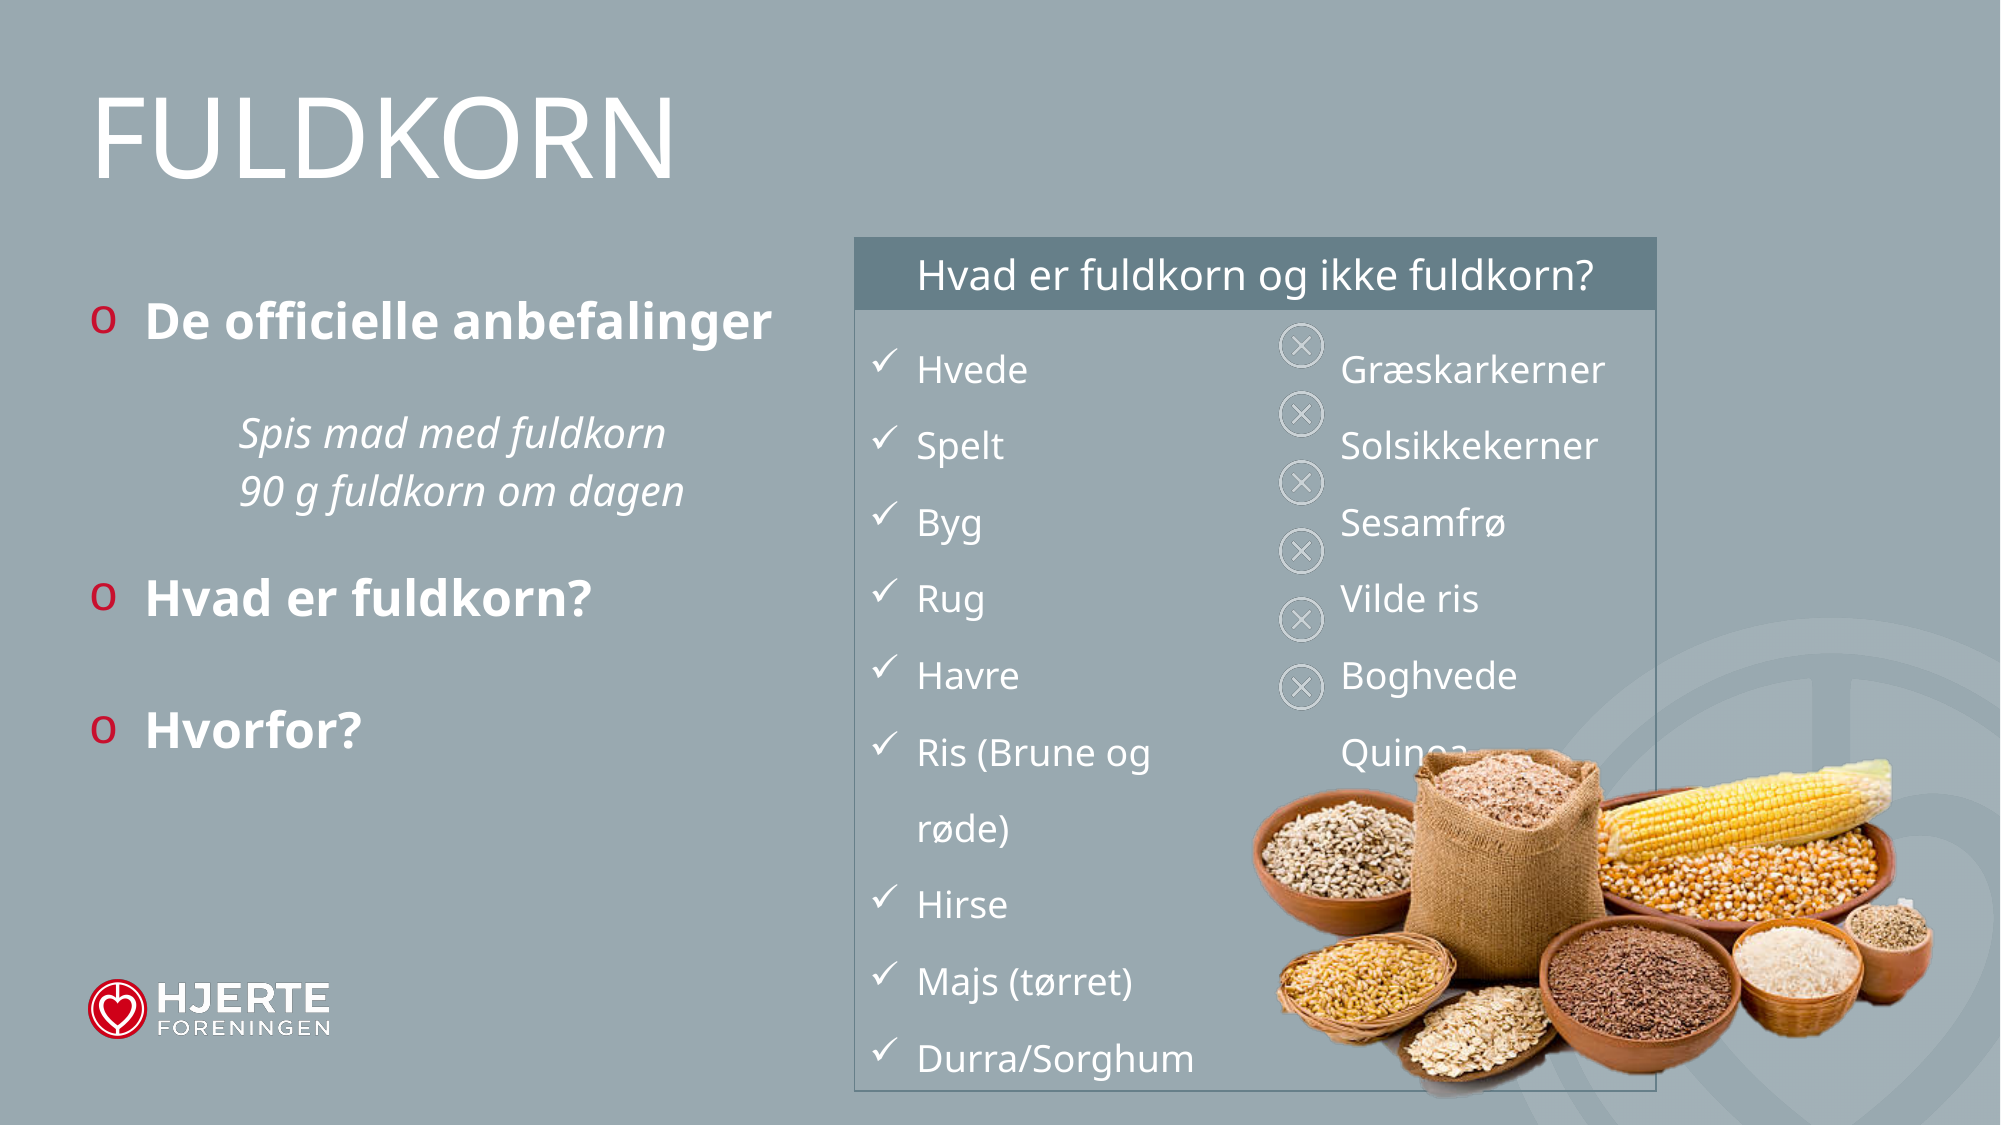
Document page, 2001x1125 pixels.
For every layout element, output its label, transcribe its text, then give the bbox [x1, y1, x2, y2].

picture [1274, 318, 1330, 373]
picture [1274, 455, 1330, 510]
table_header Hvad er fuldkorn og ikke fuldkorn? [855, 239, 1655, 310]
picture [88, 979, 329, 1039]
title Fuldkorn [88, 88, 1912, 295]
picture [1125, 523, 2000, 1125]
list De officielle anbefalinger Spis mad med fuldkorn 90 g fuldkorn om dagen Hvad er fuldkorn? Hvorfor? [88, 296, 854, 919]
picture [1274, 386, 1330, 442]
table_cell Hvede Spelt Byg Rug Havre Ris (Brune og røde) Hirse Majs (tørret) Durra/Sorghum [855, 310, 1250, 1090]
table_cell Græskarkerner Solsikkekerner Sesamfrø Vilde ris Boghvede Quinoa [1250, 310, 1655, 578]
